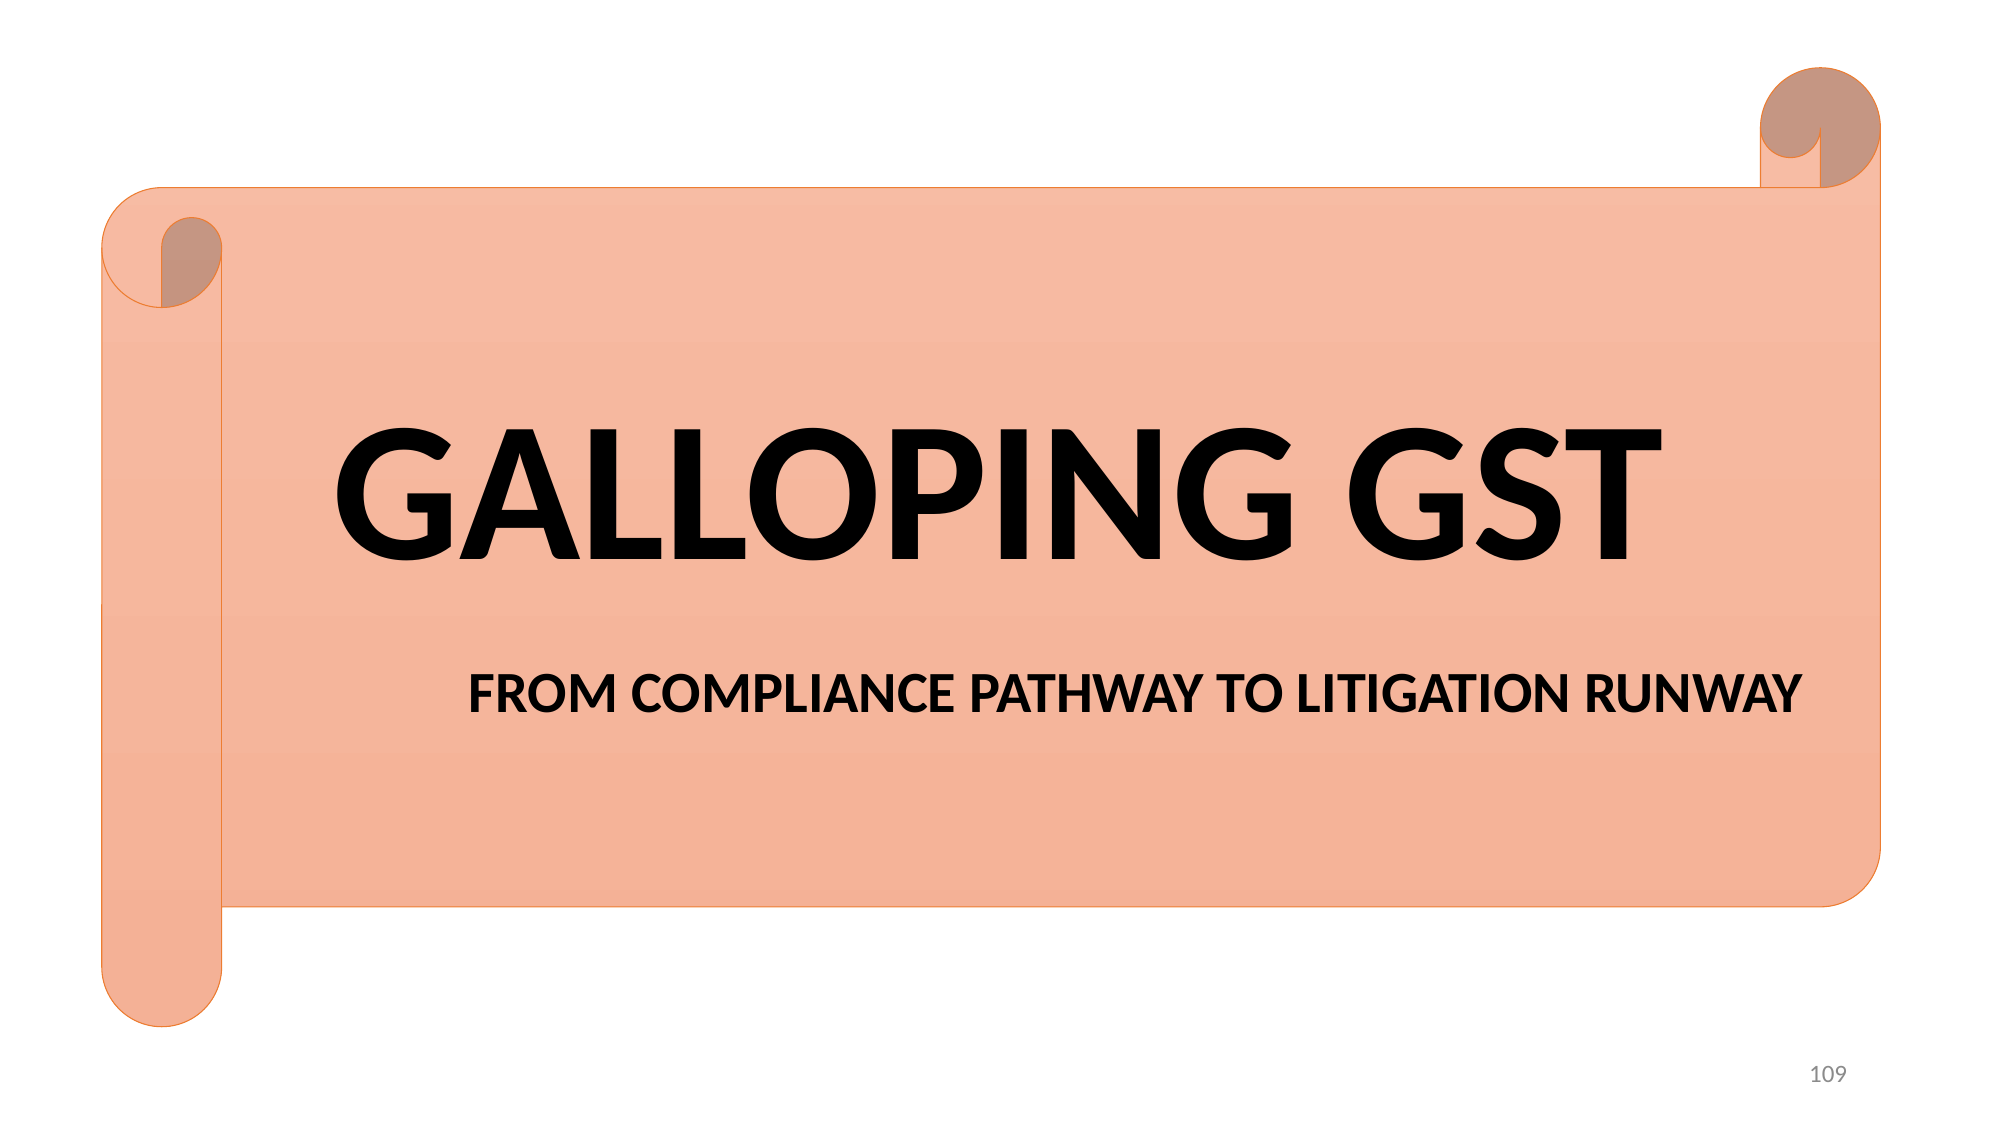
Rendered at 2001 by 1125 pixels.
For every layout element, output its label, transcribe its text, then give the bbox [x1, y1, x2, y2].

slide_number 109 [1412, 1042, 1863, 1103]
text_box GALLOPING GST FROM COMPLIANCE PATHWAY TO LITIGATION RUNWAY [101, 67, 1881, 1028]
